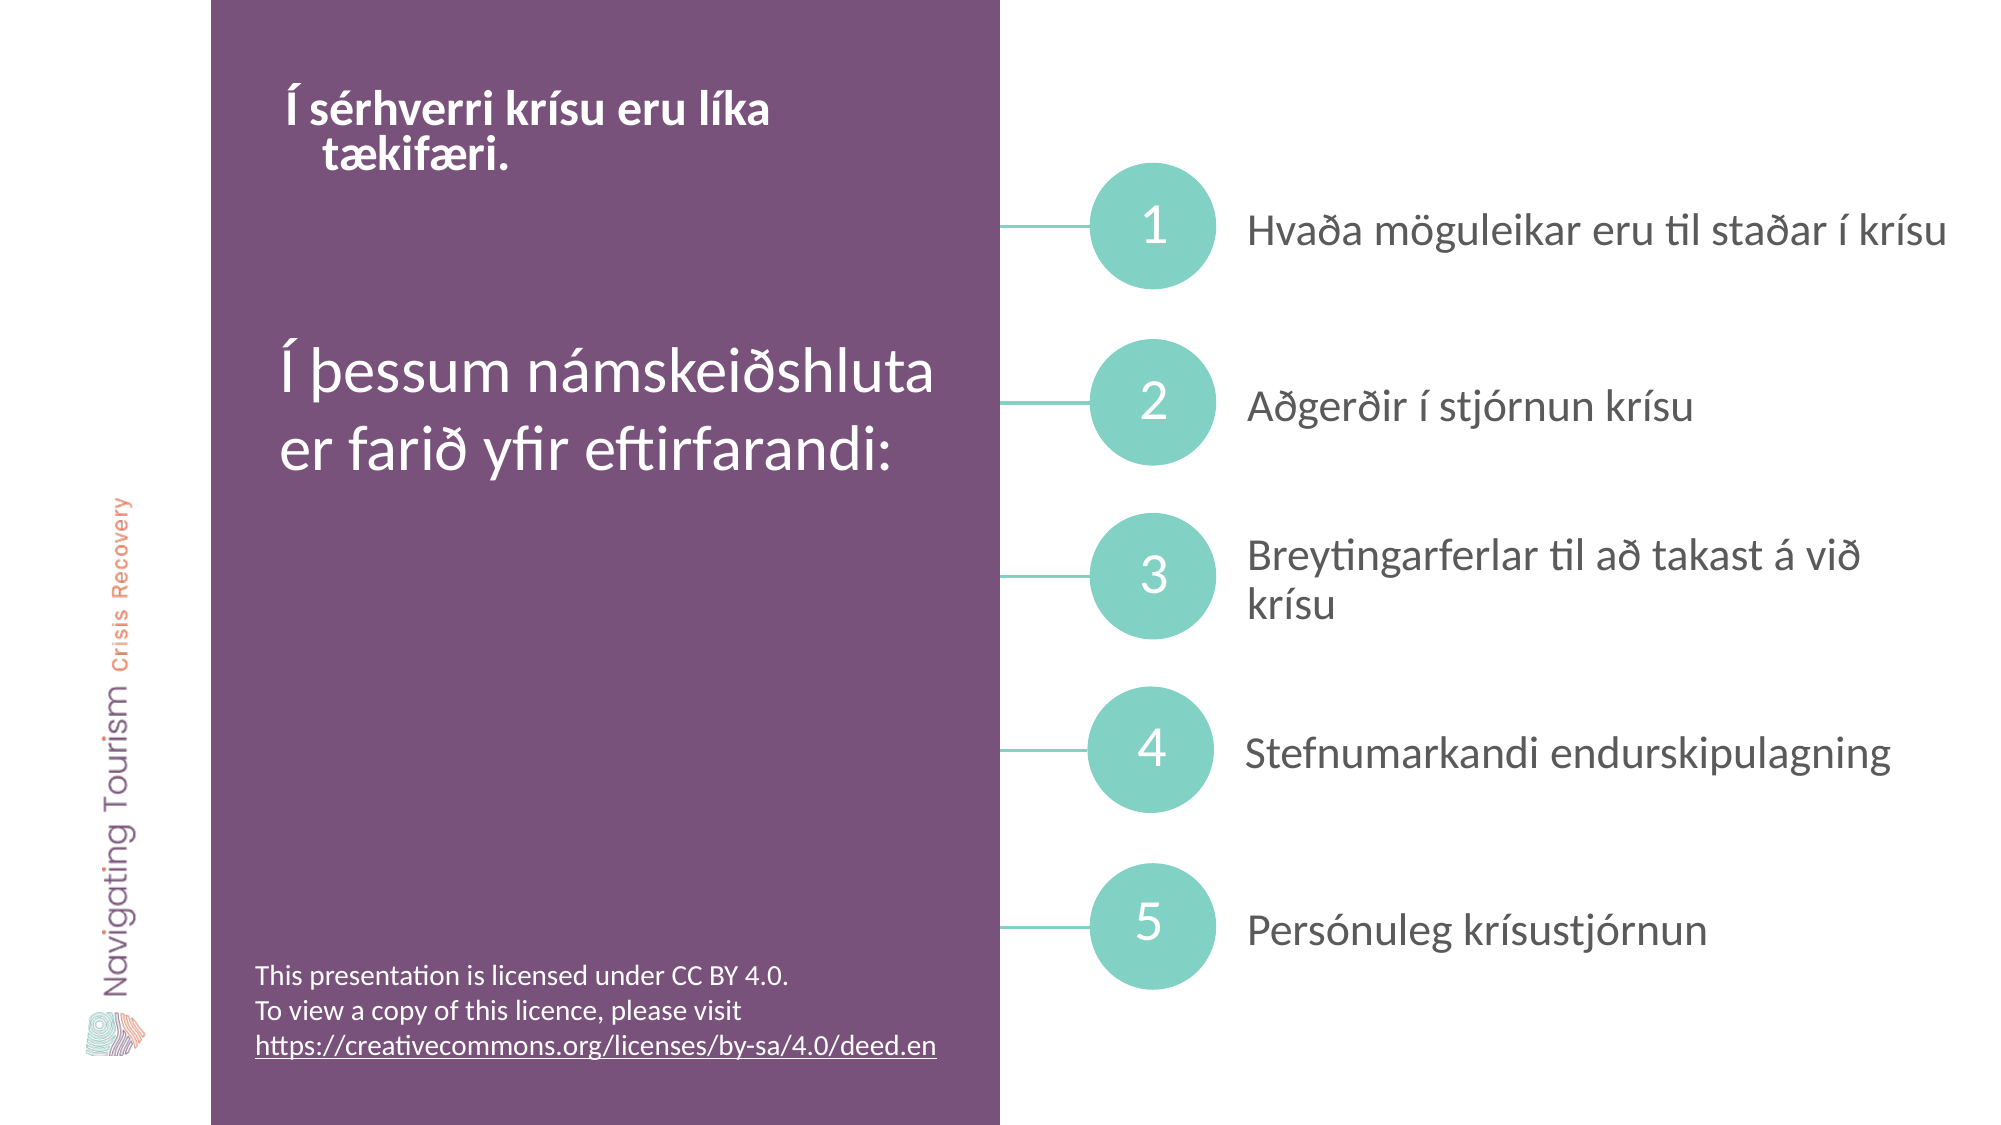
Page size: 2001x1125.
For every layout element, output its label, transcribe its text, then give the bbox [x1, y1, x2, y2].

list Persónuleg krísustjórnun [1232, 863, 1965, 999]
text_box 5 [1107, 869, 1192, 974]
list Hvaða möguleikar eru til staðar í krísu [1232, 162, 1965, 298]
list Í þessum námskeiðshluta er farið yfir eftirfarandi: [264, 323, 962, 563]
list 1 [1112, 172, 1197, 277]
list 3 [1112, 522, 1197, 627]
text_box This presentation is licensed under CC BY 4.0. To view a copy of this licence, please visit https://creativecommons.org/licenses/by-sa/4.0/deed.en [240, 949, 1004, 1069]
picture [87, 497, 142, 1004]
list Aðgerðir í stjórnun krísu [1232, 339, 1965, 474]
list 4 [1110, 695, 1194, 800]
list Stefnumarkandi endurskipulagning [1229, 686, 1963, 822]
list 2 [1112, 348, 1197, 453]
picture [80, 1006, 148, 1055]
list Í sérhverri krísu eru líka tækifæri. [269, 82, 956, 323]
list Breytingarferlar til að takast á við krísu [1232, 512, 1965, 648]
